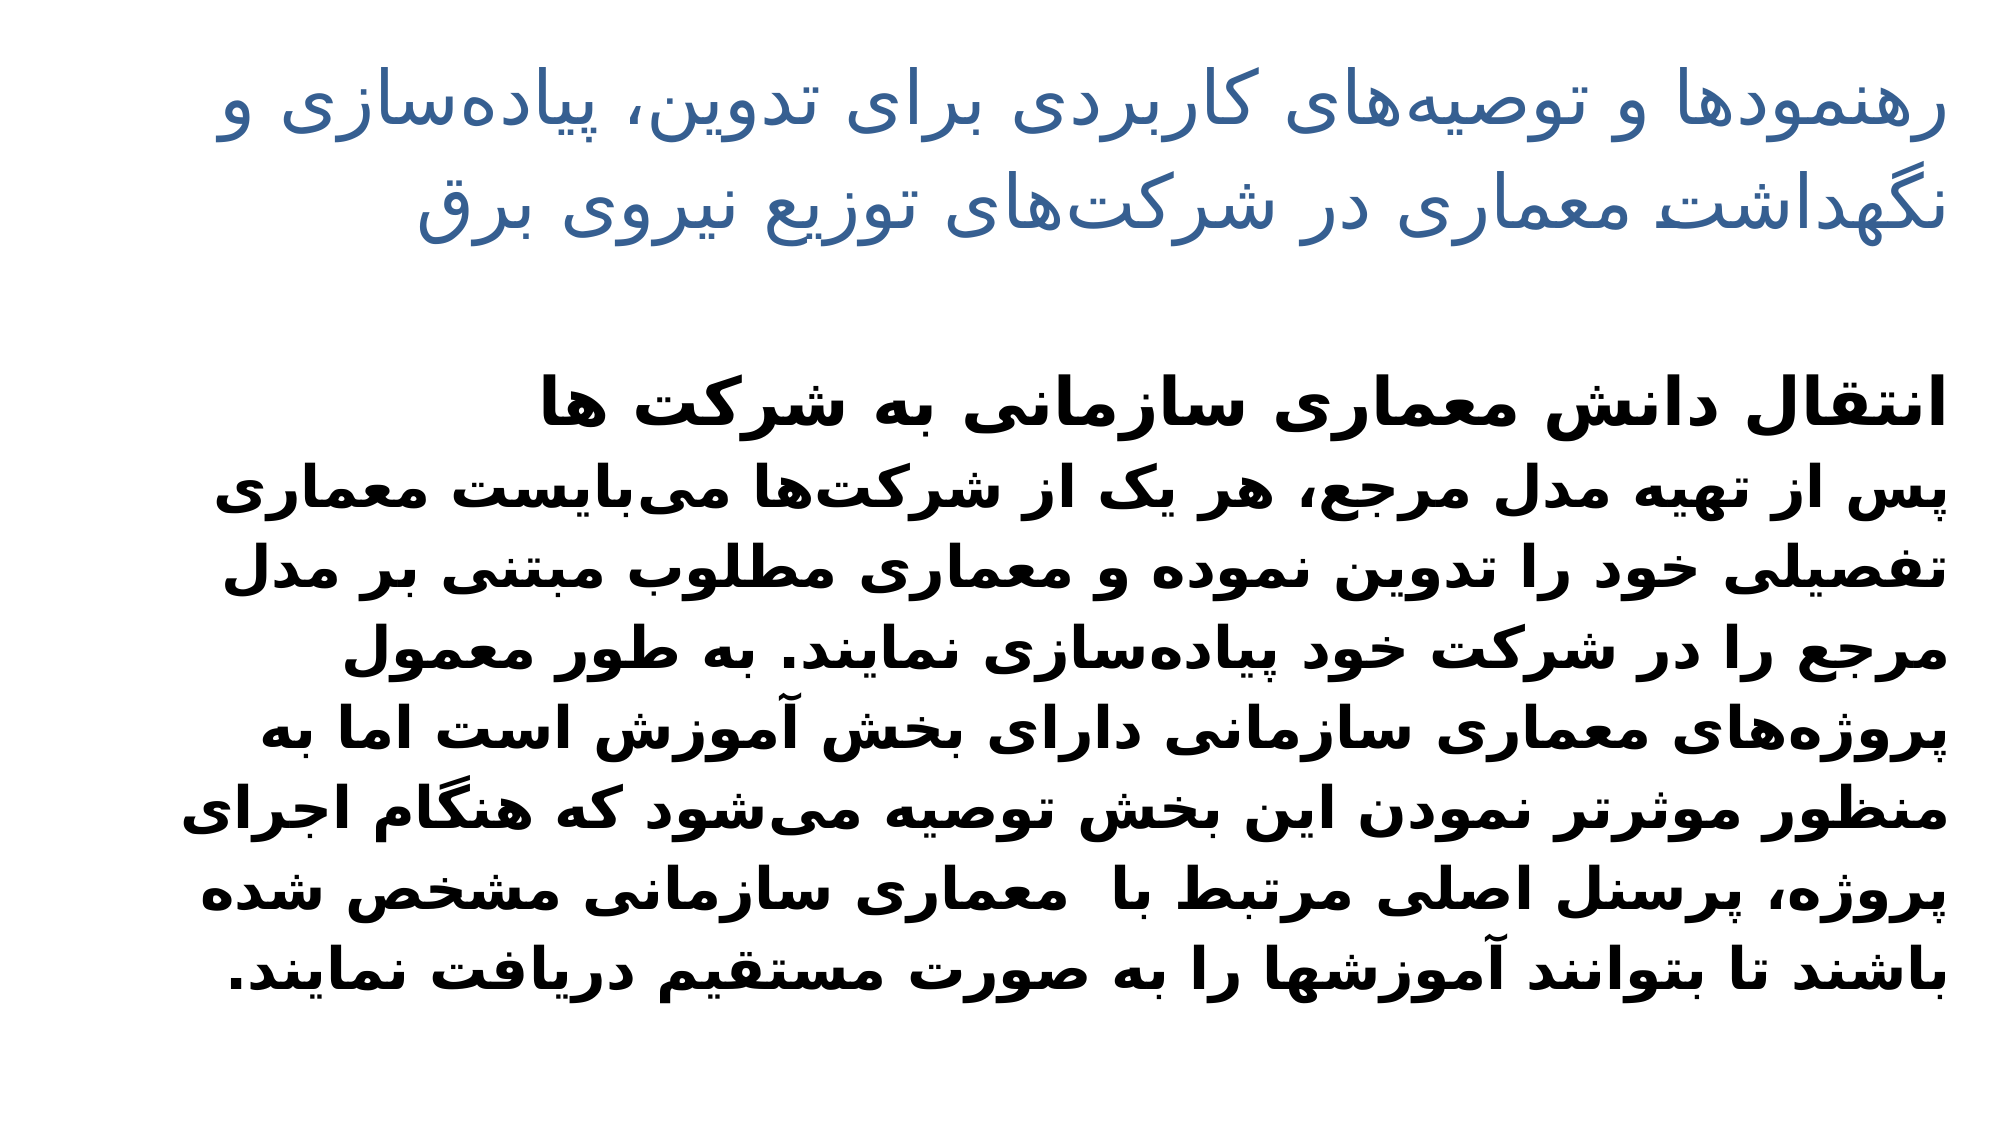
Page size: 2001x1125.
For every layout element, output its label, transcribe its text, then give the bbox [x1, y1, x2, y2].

title رهنمودها و توصیه‌های کاربردی برای تدوین، پیاده‌سازی و نگهداشت معماری در شرکت‌های توزیع نیروی برق انتقال دانش معماری سازمانی به شرکت ها پس از تهیه مدل مرجع، هر یک از شرکت‌ها می‌بایست معماری تفصیلی خود را تدوین نموده و معماری مطلوب مبتنی بر مدل مرجع را در شرکت خود پیاده‌سازی نمایند. به طور معمول پروژه‌های معماری سازمانی دارای بخش آموزش است اما به منظور موثرتر نمودن این بخش توصیه می‌شود که هنگام اجرای پروژه، پرسنل اصلی مرتبط با معماری سازمانی مشخص شده باشند تا بتوانند آموزشها را به صورت مستقیم دریافت نمایند. [61, 28, 1966, 1100]
